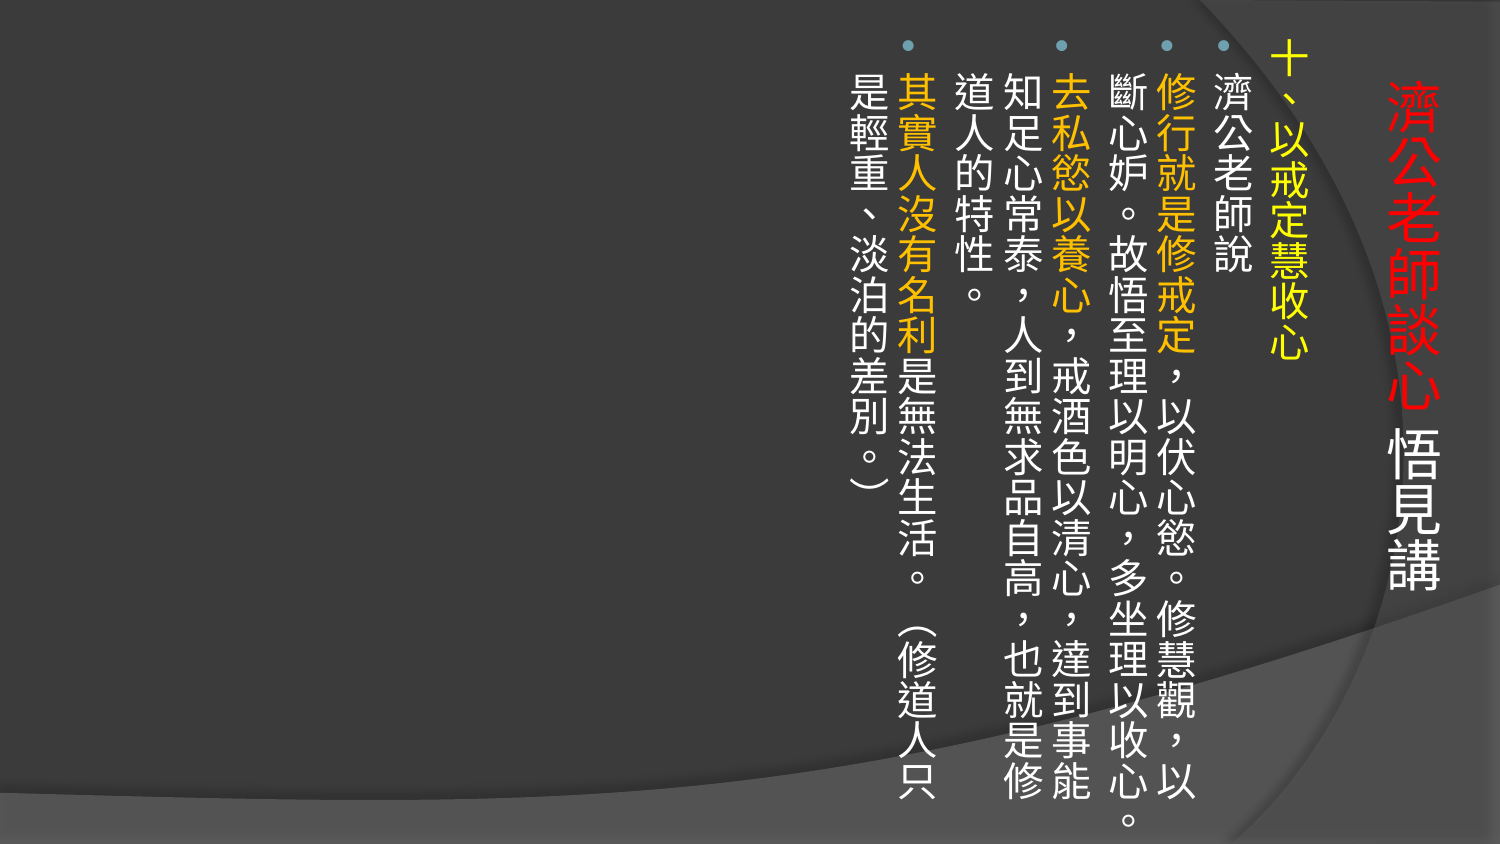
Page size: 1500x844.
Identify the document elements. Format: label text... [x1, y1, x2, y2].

list 十、以戒定慧收心 濟公老師說 修行就是修戒定，以伏心慾。修慧觀，以斷心妒。故悟至理以明心，多坐理以收心。 去私慾以養心，戒酒色以清心，達到事能知足心常泰，人到無求品自高，也就是修道人的特性。 其實人沒有名利是無法生活。（修道人只是輕重、淡泊的差別。） [29, 20, 1353, 824]
title 濟公老師談心 悟見講 [1353, 43, 1473, 812]
